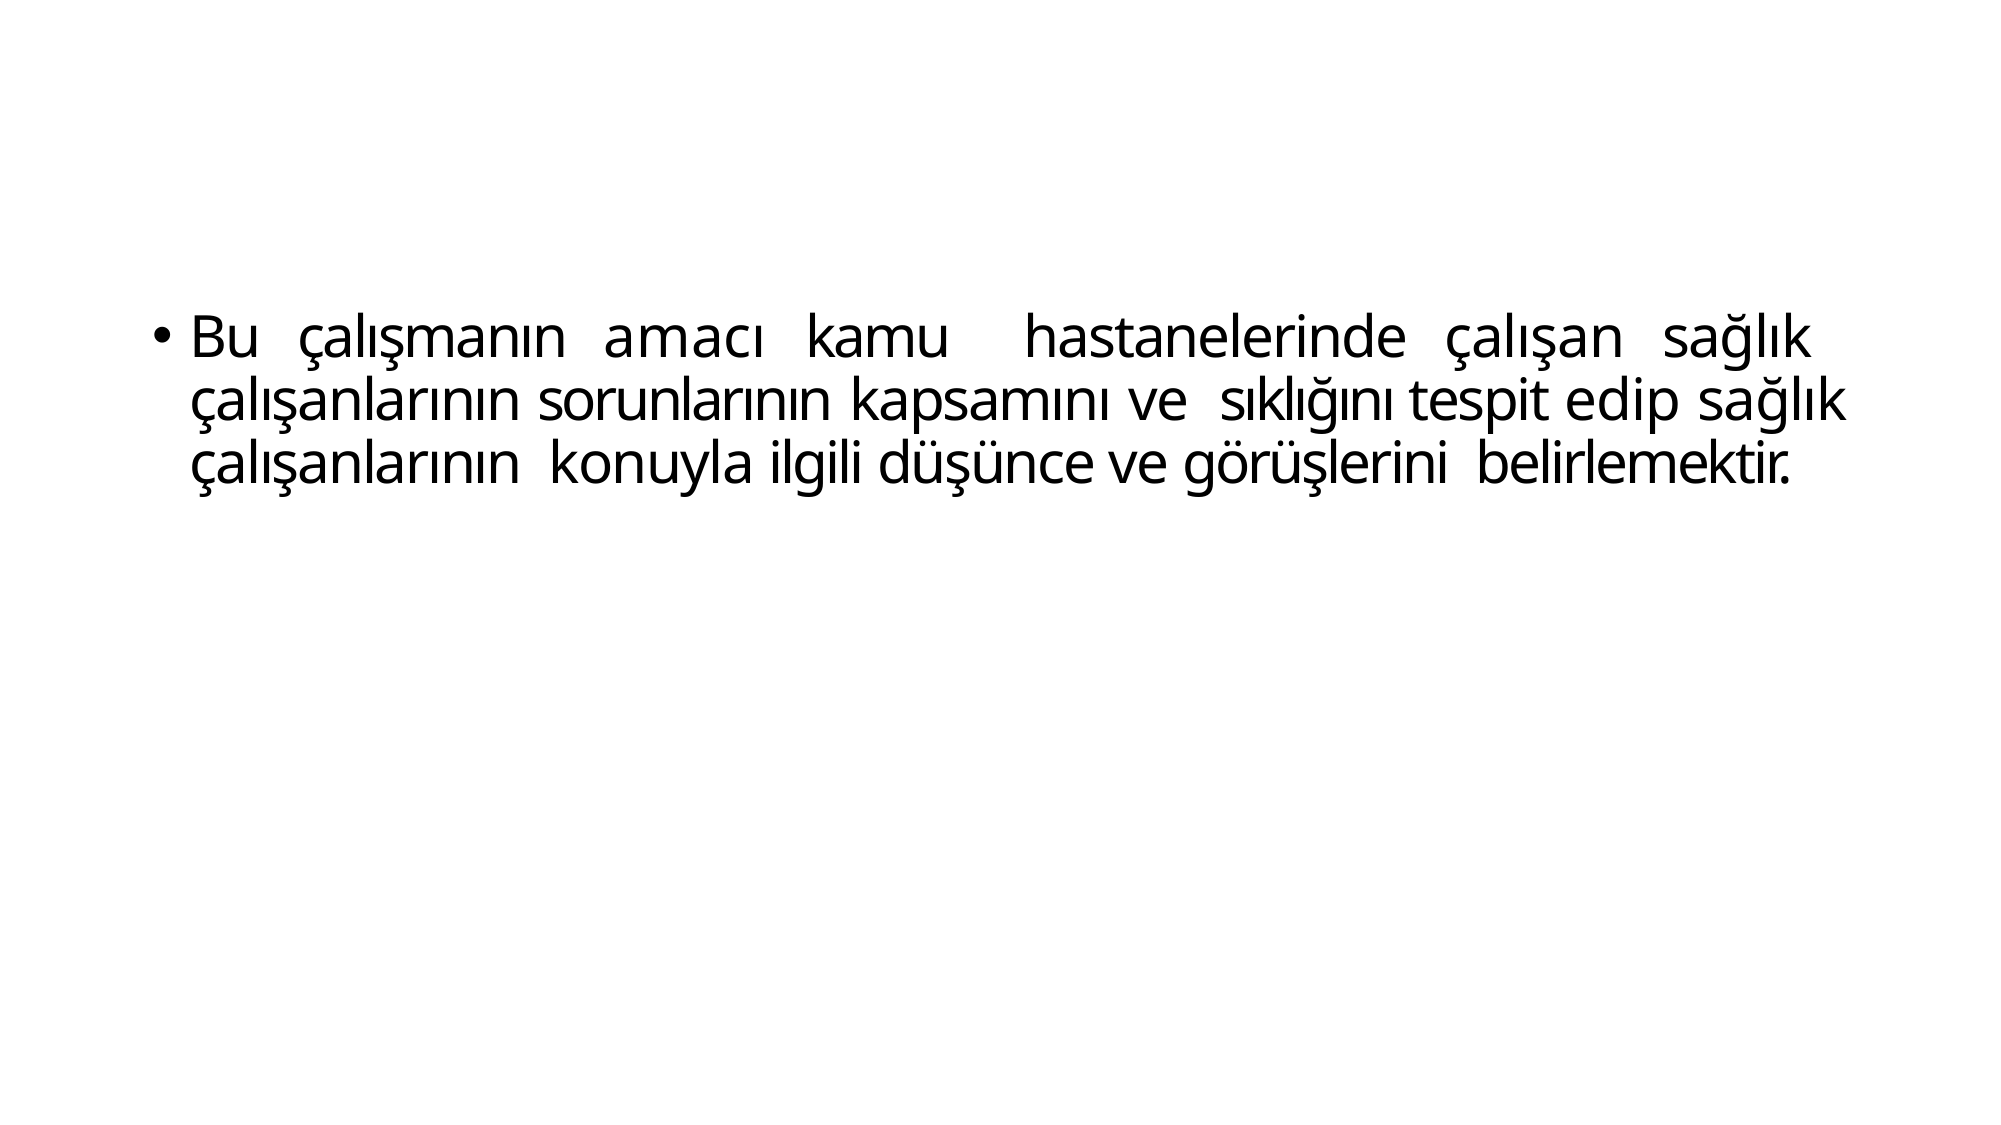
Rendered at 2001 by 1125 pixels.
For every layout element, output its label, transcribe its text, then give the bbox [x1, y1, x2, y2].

list Bu çalışmanın amacı kamu hastanelerinde çalışan sağlık çalışanlarının sorunlarının kapsamını ve sıklığını tespit edip sağlık çalışanlarının konuyla ilgili düşünce ve görüşlerini belirlemektir. [137, 299, 1863, 1014]
